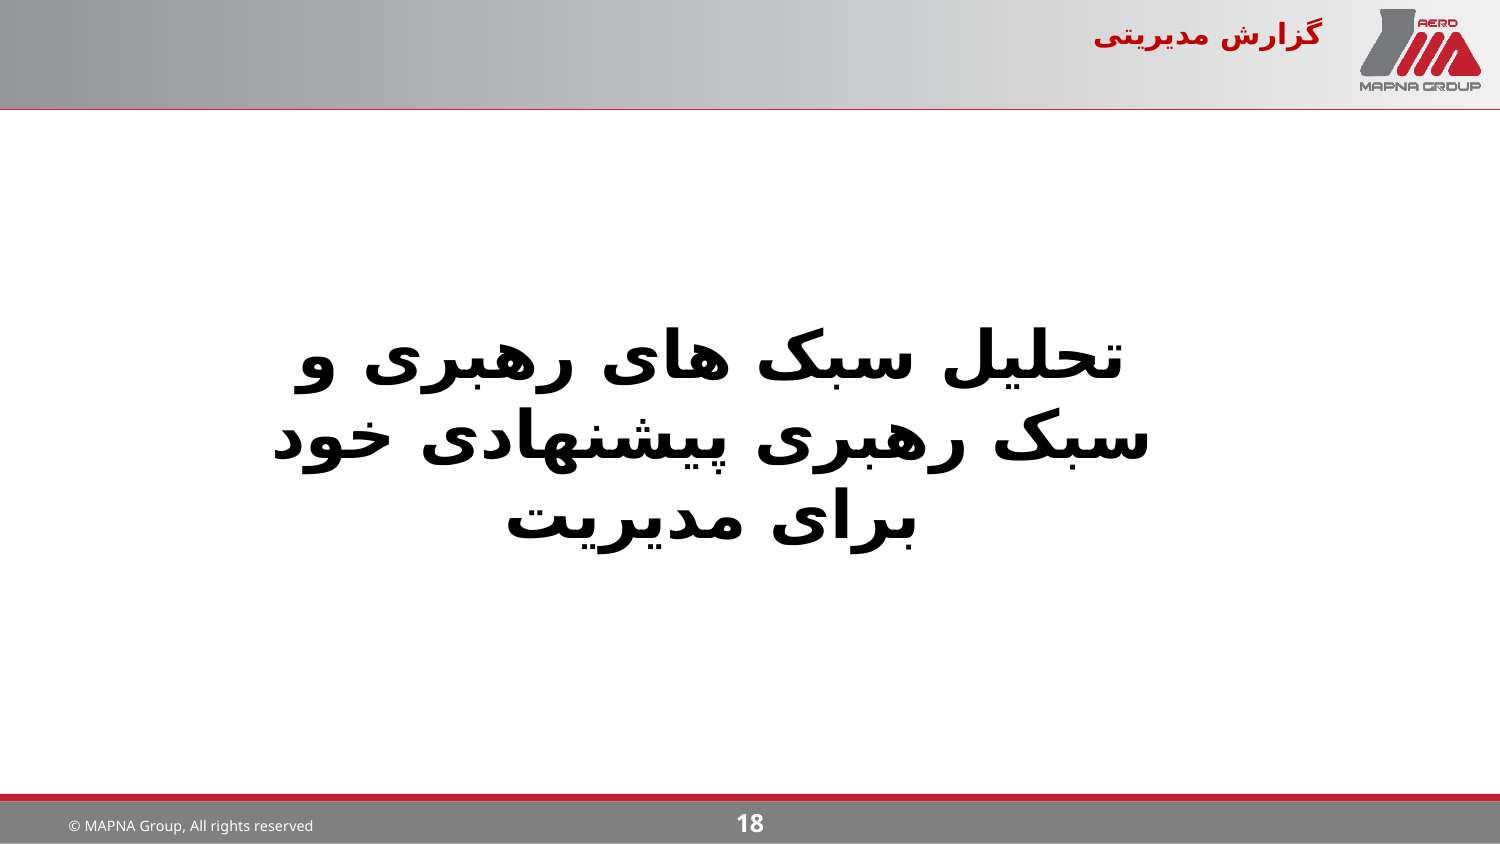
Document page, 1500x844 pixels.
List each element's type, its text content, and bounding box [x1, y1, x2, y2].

title گزارش مدیریتی [62, 14, 1338, 52]
picture [1350, 0, 1500, 118]
text_box تحلیل سبک های رهبری و سبک رهبری پیشنهادی خود برای مدیریت [237, 304, 1188, 559]
